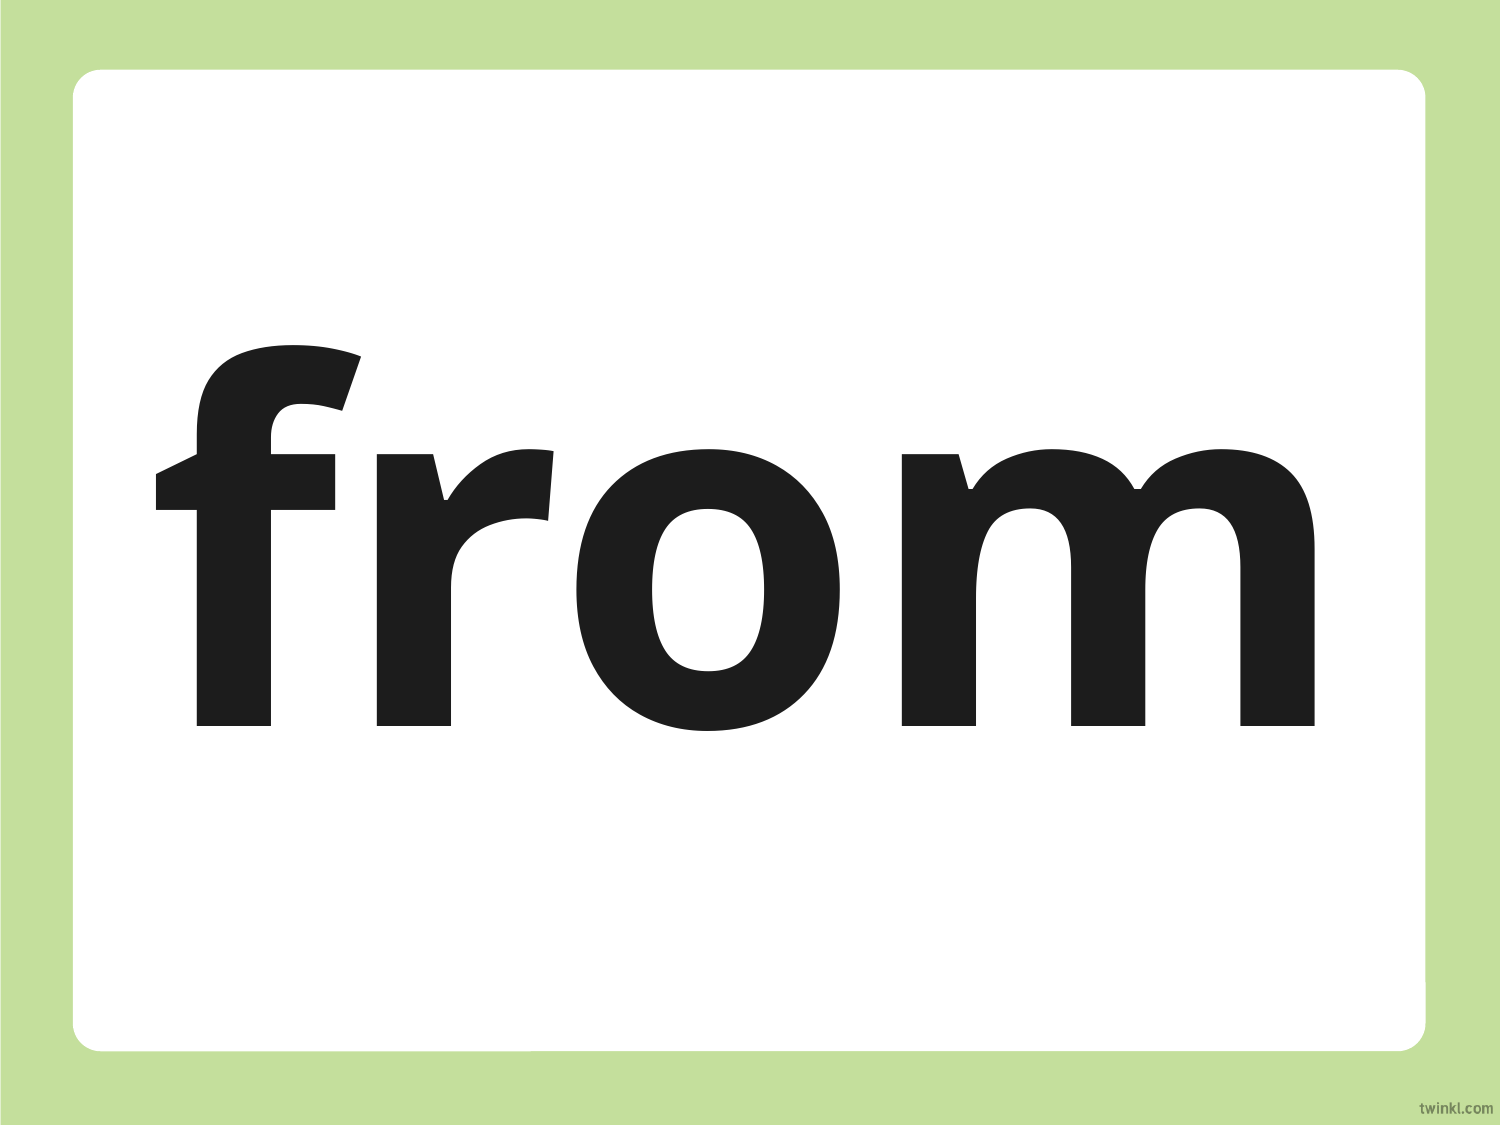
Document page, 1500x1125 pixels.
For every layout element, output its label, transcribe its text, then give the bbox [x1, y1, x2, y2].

picture [0, 0, 1500, 1125]
title from [73, 76, 1426, 1055]
